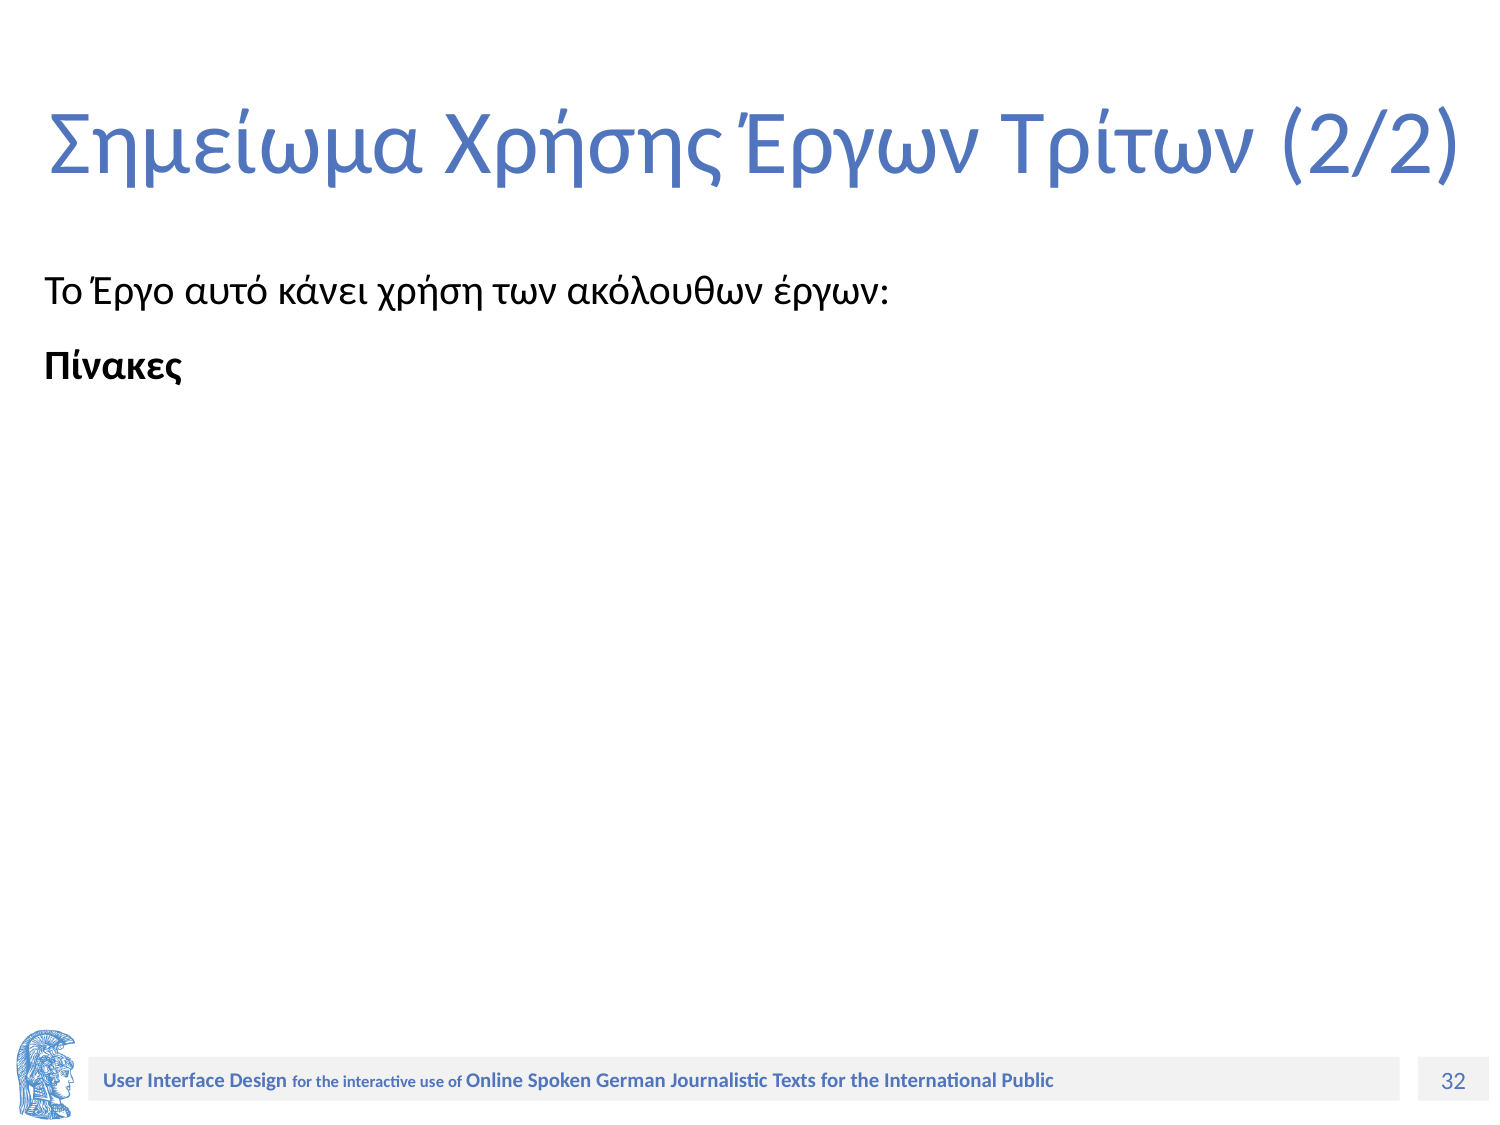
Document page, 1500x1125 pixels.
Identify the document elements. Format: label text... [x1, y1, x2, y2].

title Σημείωμα Χρήσης Έργων Τρίτων (2/2) [29, 42, 1483, 231]
list Το Έργο αυτό κάνει χρήση των ακόλουθων έργων: Πίνακες [29, 255, 1459, 998]
picture [9, 1026, 81, 1120]
